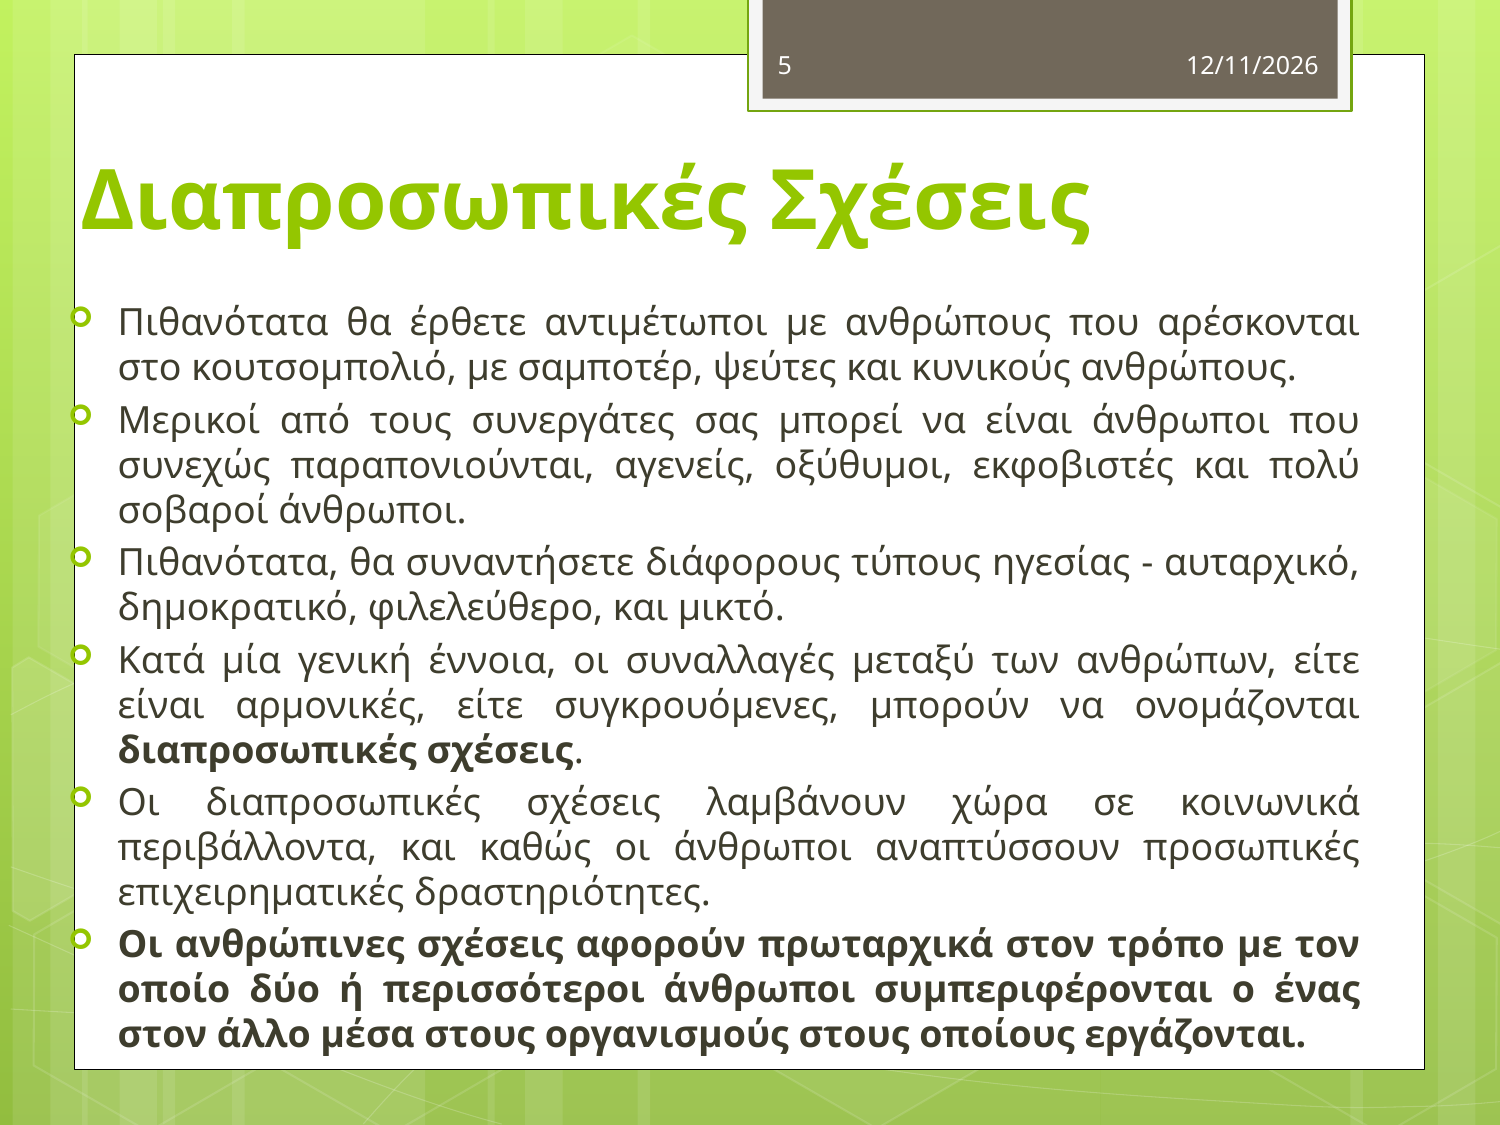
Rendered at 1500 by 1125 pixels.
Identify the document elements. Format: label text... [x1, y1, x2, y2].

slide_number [983, 36, 1334, 97]
list Πιθανότατα θα έρθετε αντιμέτωποι με ανθρώπους που αρέσκονται στο κουτσομπολιό, με σαμποτέρ, ψεύτες και κυνικούς ανθρώπους. Μερικοί από τους συνεργάτες σας μπορεί να είναι άνθρωποι που συνεχώς παραπονιούνται, αγενείς, οξύθυμοι, εκφοβιστές και πολύ σοβαροί άνθρωποι. Πιθανότατα, θα συναντήσετε διάφορους τύπους ηγεσίας - αυταρχικό, δημοκρατικό, φιλελεύθερο, και μικτό. Κατά μία γενική έννοια, οι συναλλαγές μεταξύ των ανθρώπων, είτε είναι αρμονικές, είτε συγκρουόμενες, μπορούν να ονομάζονται διαπροσωπικές σχέσεις. Οι διαπροσωπικές σχέσεις λαμβάνουν χώρα σε κοινωνικά περιβάλλοντα, και καθώς οι άνθρωποι αναπτύσσουν προσωπικές επιχειρηματικές δραστηριότητες. Οι ανθρώπινες σχέσεις αφορούν πρωταρχικά στον τρόπο με τον οποίο δύο ή περισσότεροι άνθρωποι συμπεριφέρονται ο ένας στον άλλο μέσα στους οργανισμούς στους οποίους εργάζονται. [53, 290, 1376, 1083]
title Διαπροσωπικές Σχέσεις [64, 66, 1376, 254]
slide_number 5 [762, 36, 982, 97]
